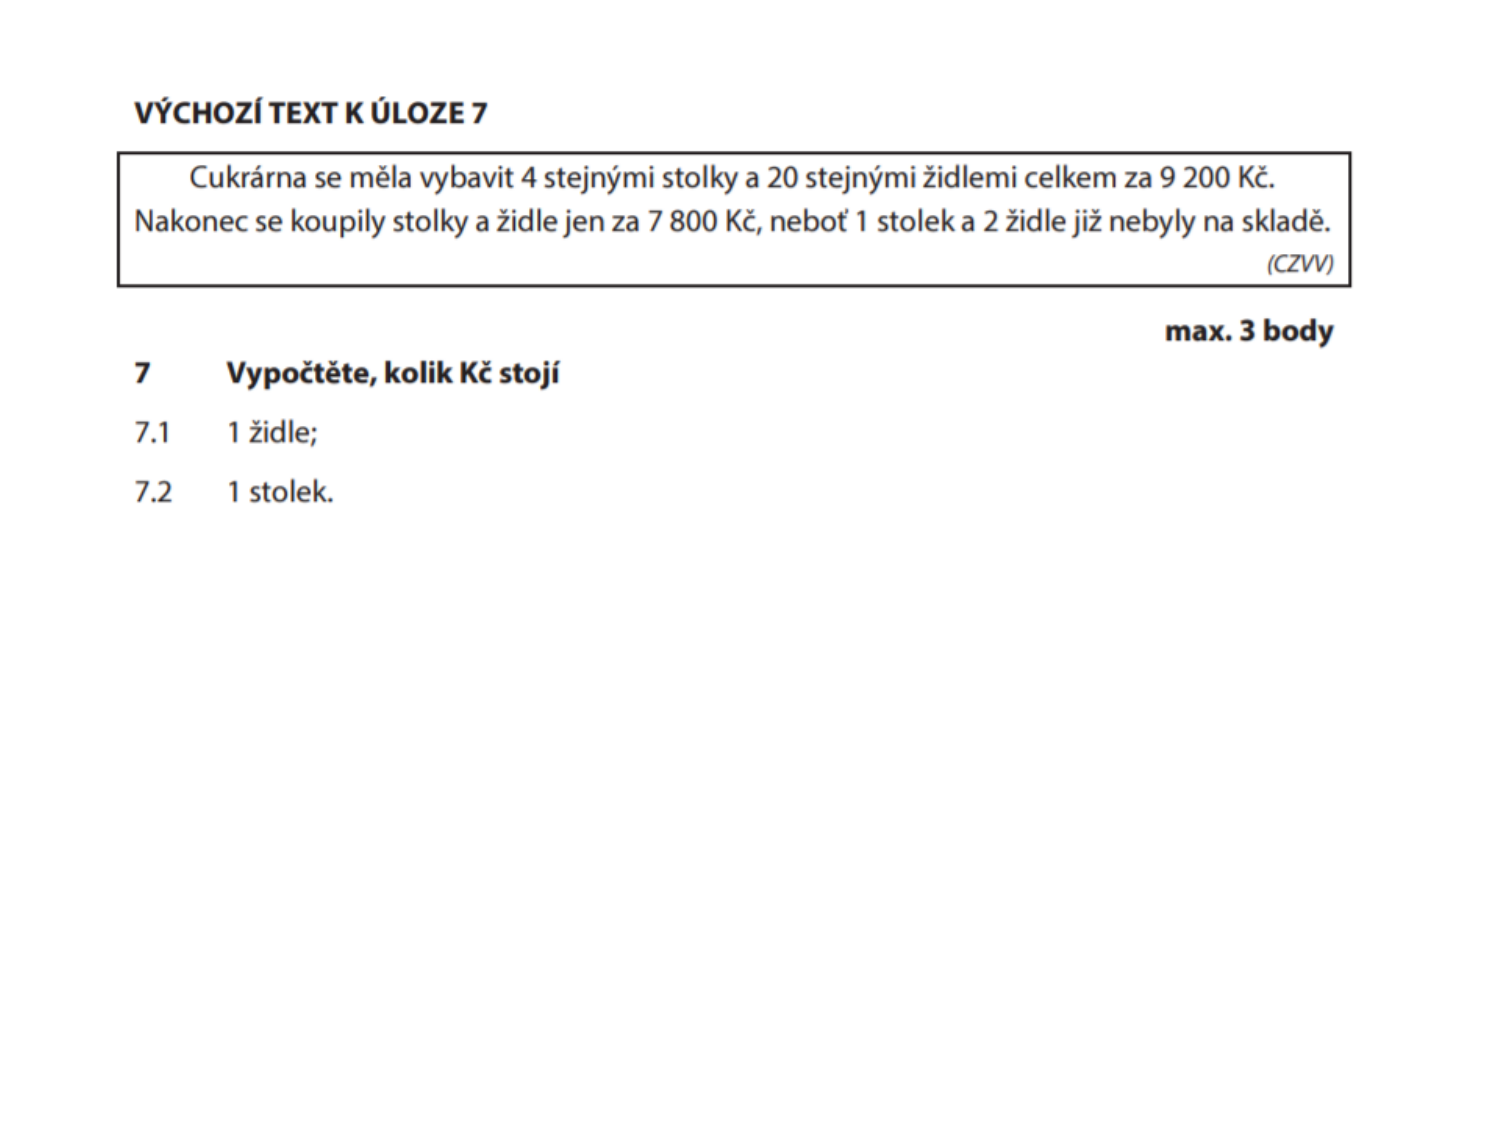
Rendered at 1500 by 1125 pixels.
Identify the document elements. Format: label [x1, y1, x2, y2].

picture [52, 77, 1397, 526]
